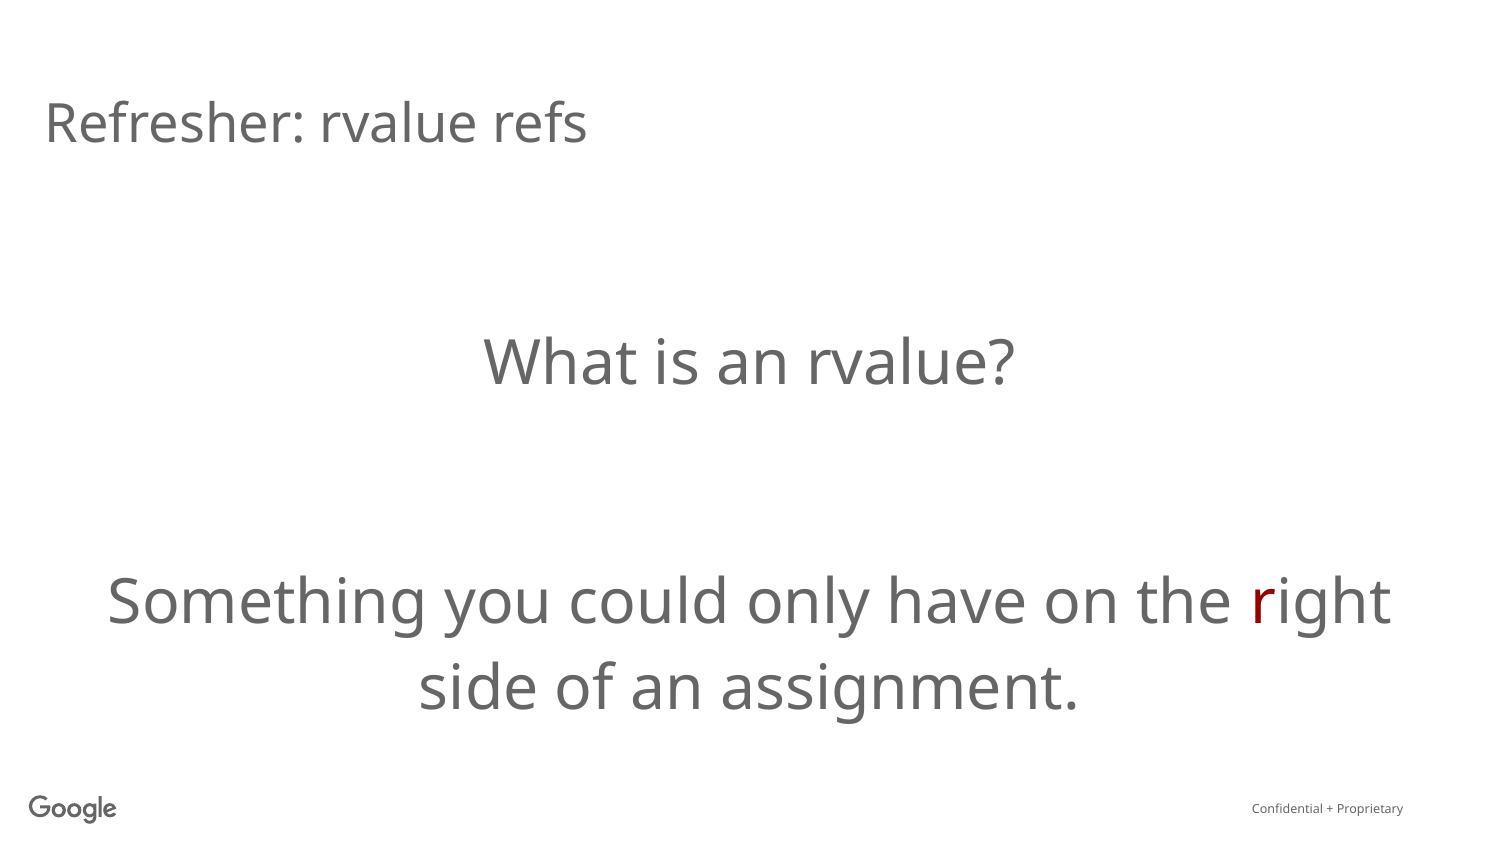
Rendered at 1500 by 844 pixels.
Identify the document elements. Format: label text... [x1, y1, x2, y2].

title Refresher: rvalue refs [29, 73, 1471, 168]
list What is an rvalue? Something you could only have on the right side of an assignment. [29, 187, 1471, 748]
